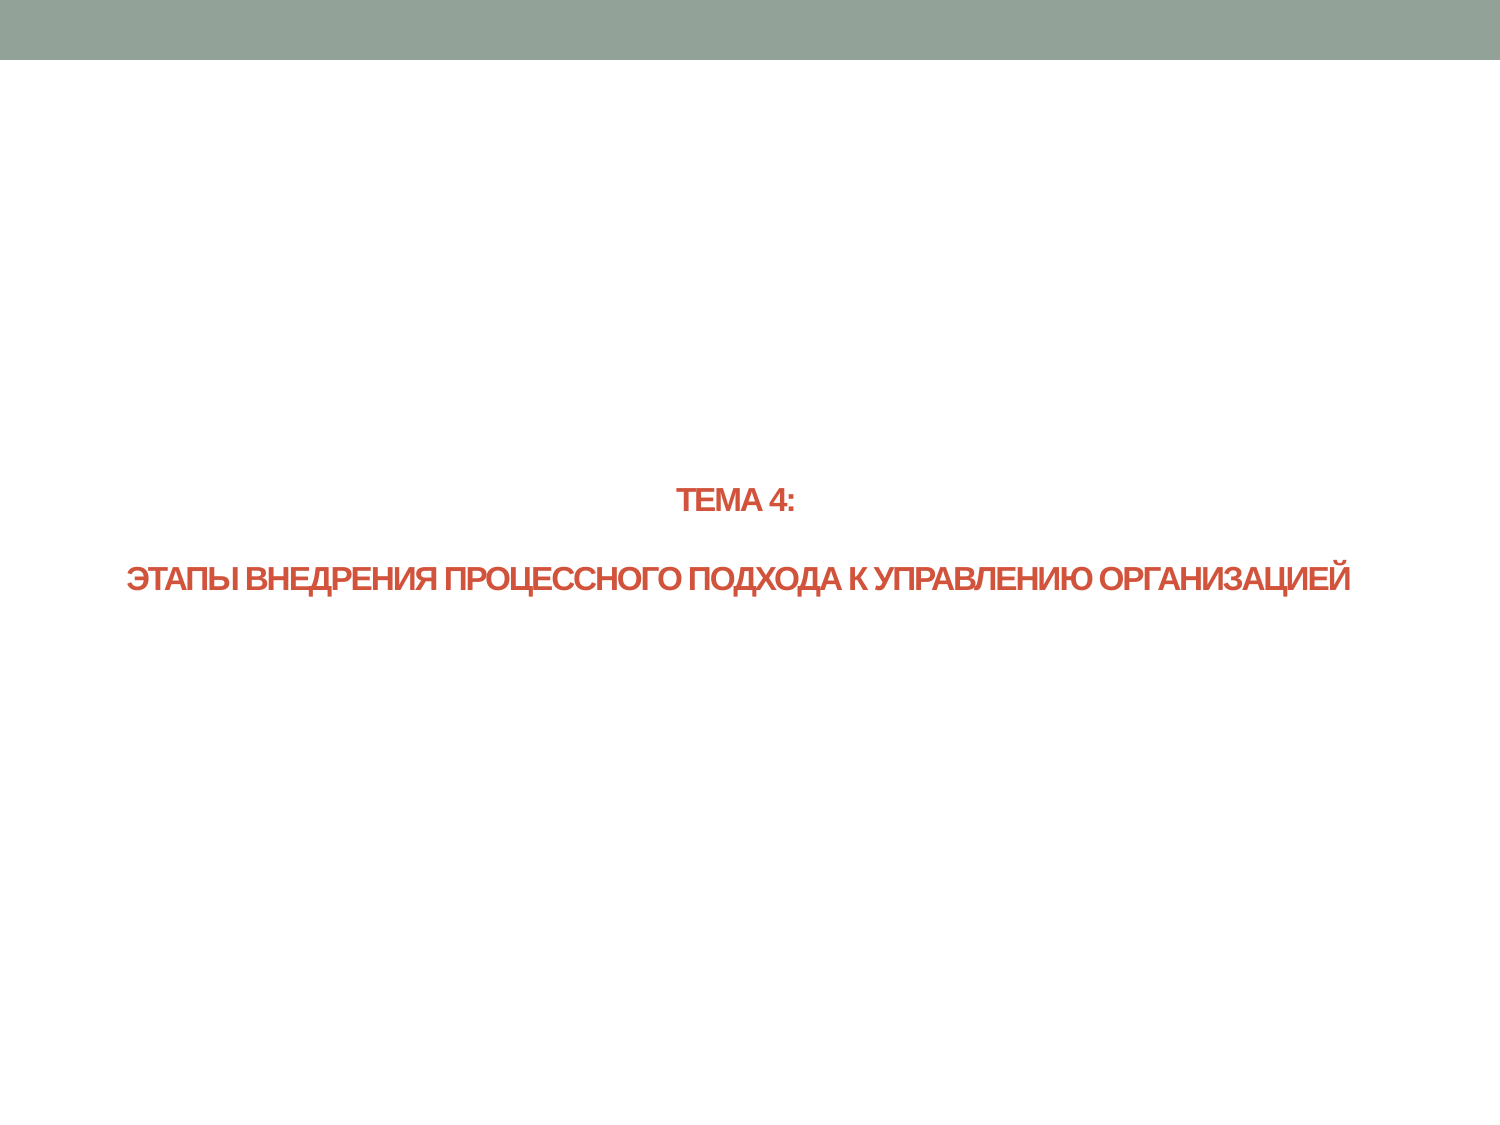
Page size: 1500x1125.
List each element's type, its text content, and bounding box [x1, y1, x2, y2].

title ТЕМА 4: ЭТАПЫ ВНЕДРЕНИЯ ПРОЦЕССНОГО ПОДХОДА К УПРАВЛЕНИЮ ОРГАНИЗАЦИЕЙ [64, 456, 1415, 619]
